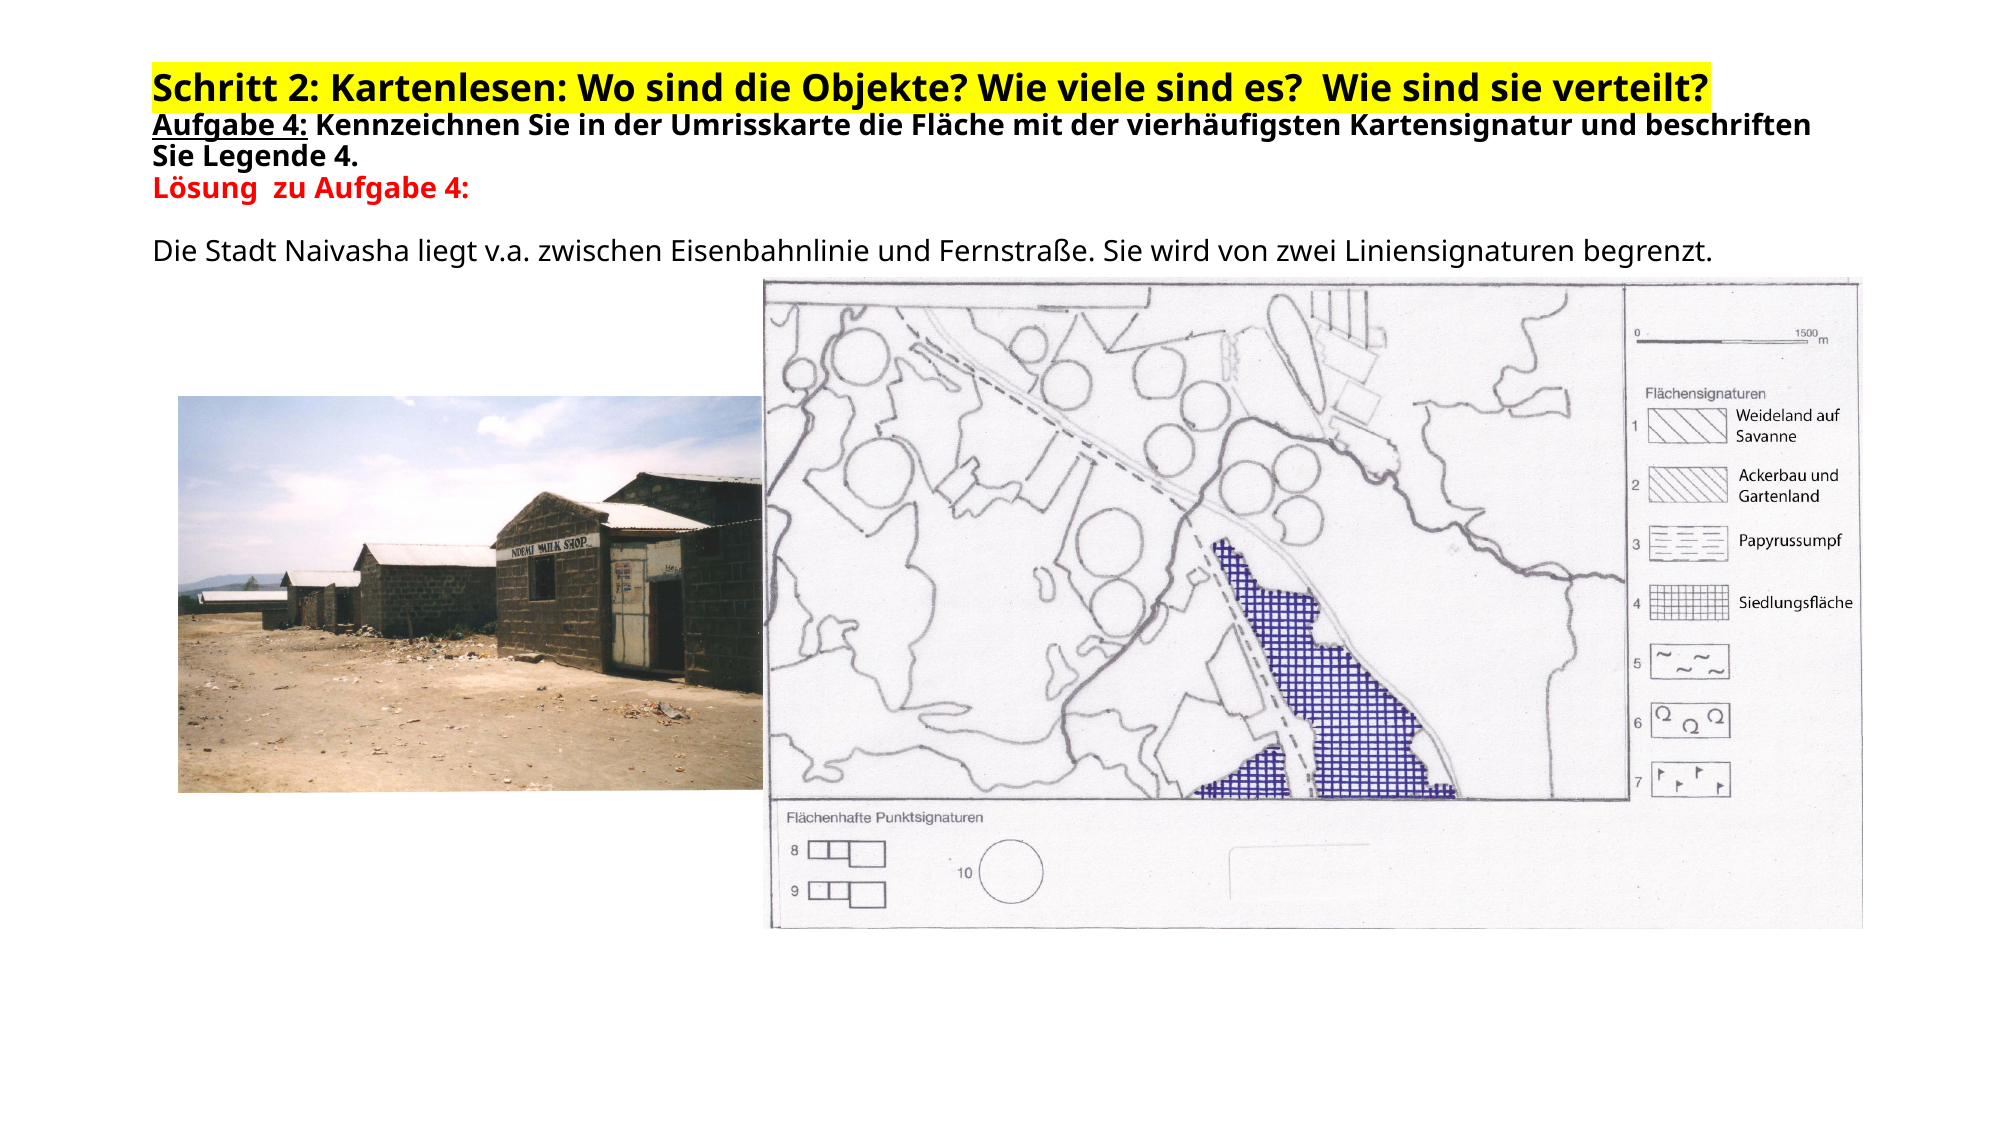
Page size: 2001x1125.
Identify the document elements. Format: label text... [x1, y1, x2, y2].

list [763, 277, 1863, 929]
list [178, 396, 763, 793]
title Schritt 2: Kartenlesen: Wo sind die Objekte? Wie viele sind es? Wie sind sie verteilt? Aufgabe 4: Kennzeichnen Sie in der Umrisskarte die Fläche mit der vierhäufigsten Kartensignatur und beschriften Sie Legende 4. Lösung zu Aufgabe 4: Die Stadt Naivasha liegt v.a. zwischen Eisenbahnlinie und Fernstraße. Sie wird von zwei Liniensignaturen begrenzt. [137, 59, 1863, 278]
